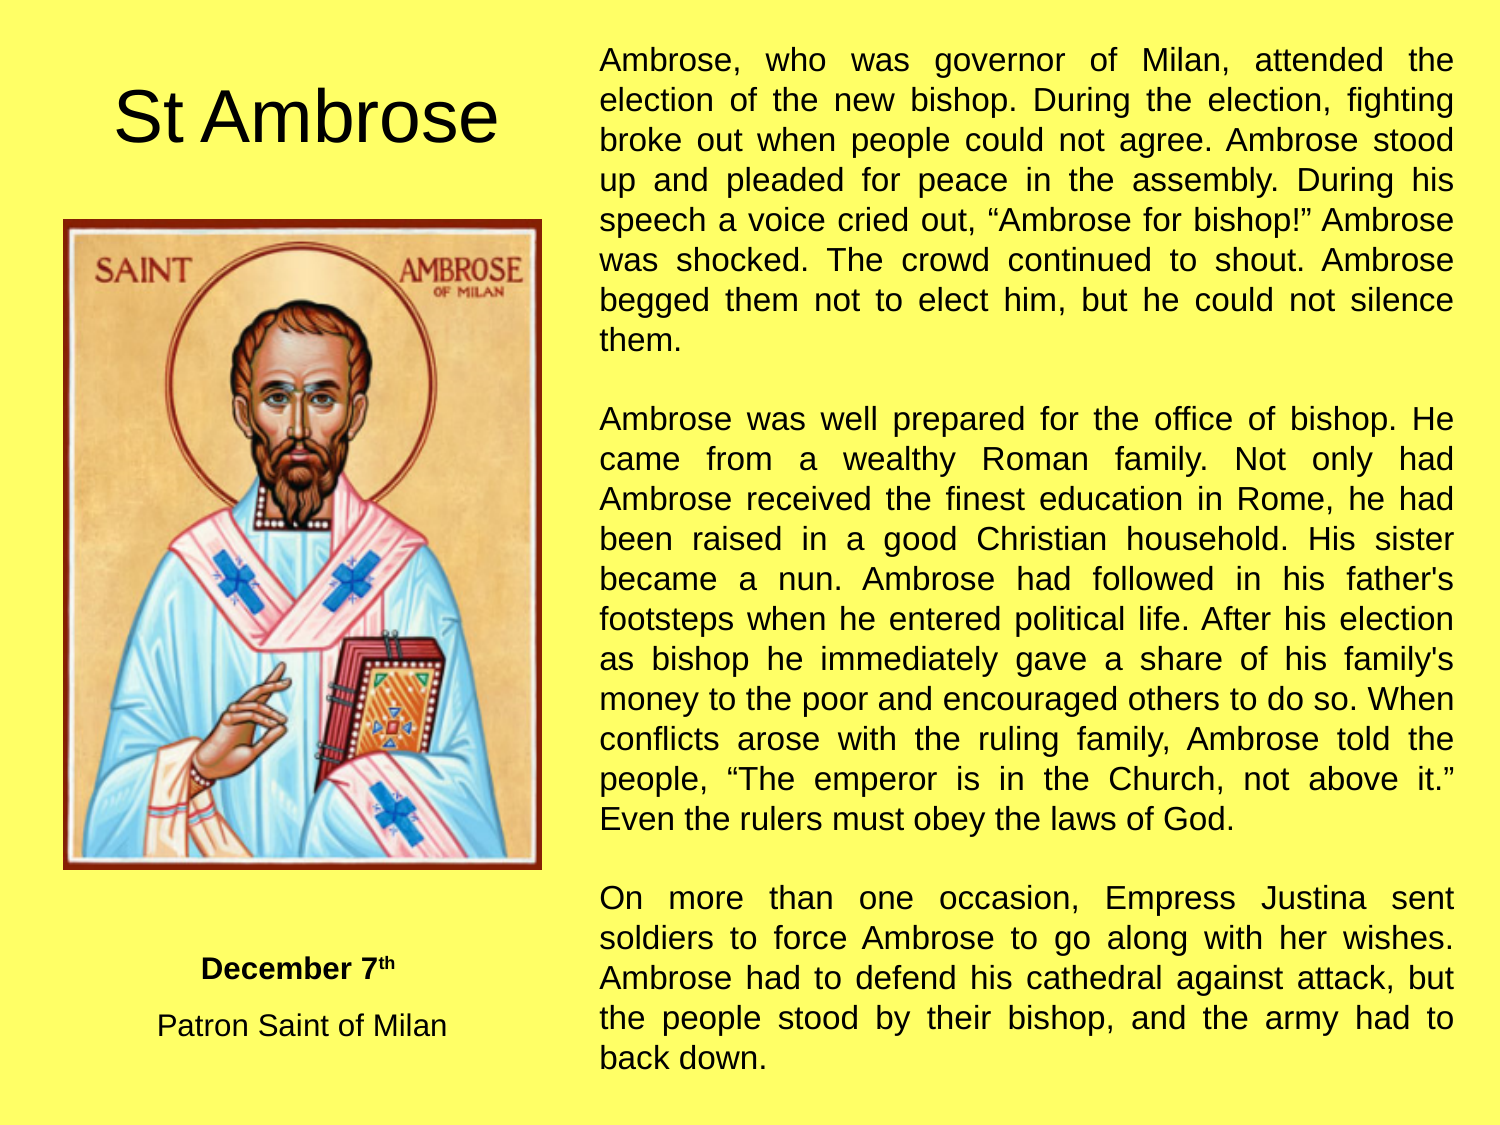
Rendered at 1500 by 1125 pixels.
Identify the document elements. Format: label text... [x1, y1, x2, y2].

text_box December 7th Patron Saint of Milan [42, 940, 563, 1051]
title St Ambrose [90, 49, 525, 175]
text_box Ambrose, who was governor of Milan, attended the election of the new bishop. During the election, fighting broke out when people could not agree. Ambrose stood up and pleaded for peace in the assembly. During his speech a voice cried out, “Ambrose for bishop!” Ambrose was shocked. The crowd continued to shout. Ambrose begged them not to elect him, but he could not silence them. Ambrose was well prepared for the office of bishop. He came from a wealthy Roman family. Not only had Ambrose received the finest education in Rome, he had been raised in a good Christian household. His sister became a nun. Ambrose had followed in his father's footsteps when he entered political life. After his election as bishop he immediately gave a share of his family's money to the poor and encouraged others to do so. When conflicts arose with the ruling family, Ambrose told the people, “The emperor is in the Church, not above it.” Even the rulers must obey the laws of God. On more than one occasion, Empress Justina sent soldiers to force Ambrose to go along with her wishes. Ambrose had to defend his cathedral against attack, but the people stood by their bishop, and the army had to back down. [584, 30, 1471, 1125]
picture [62, 219, 543, 870]
